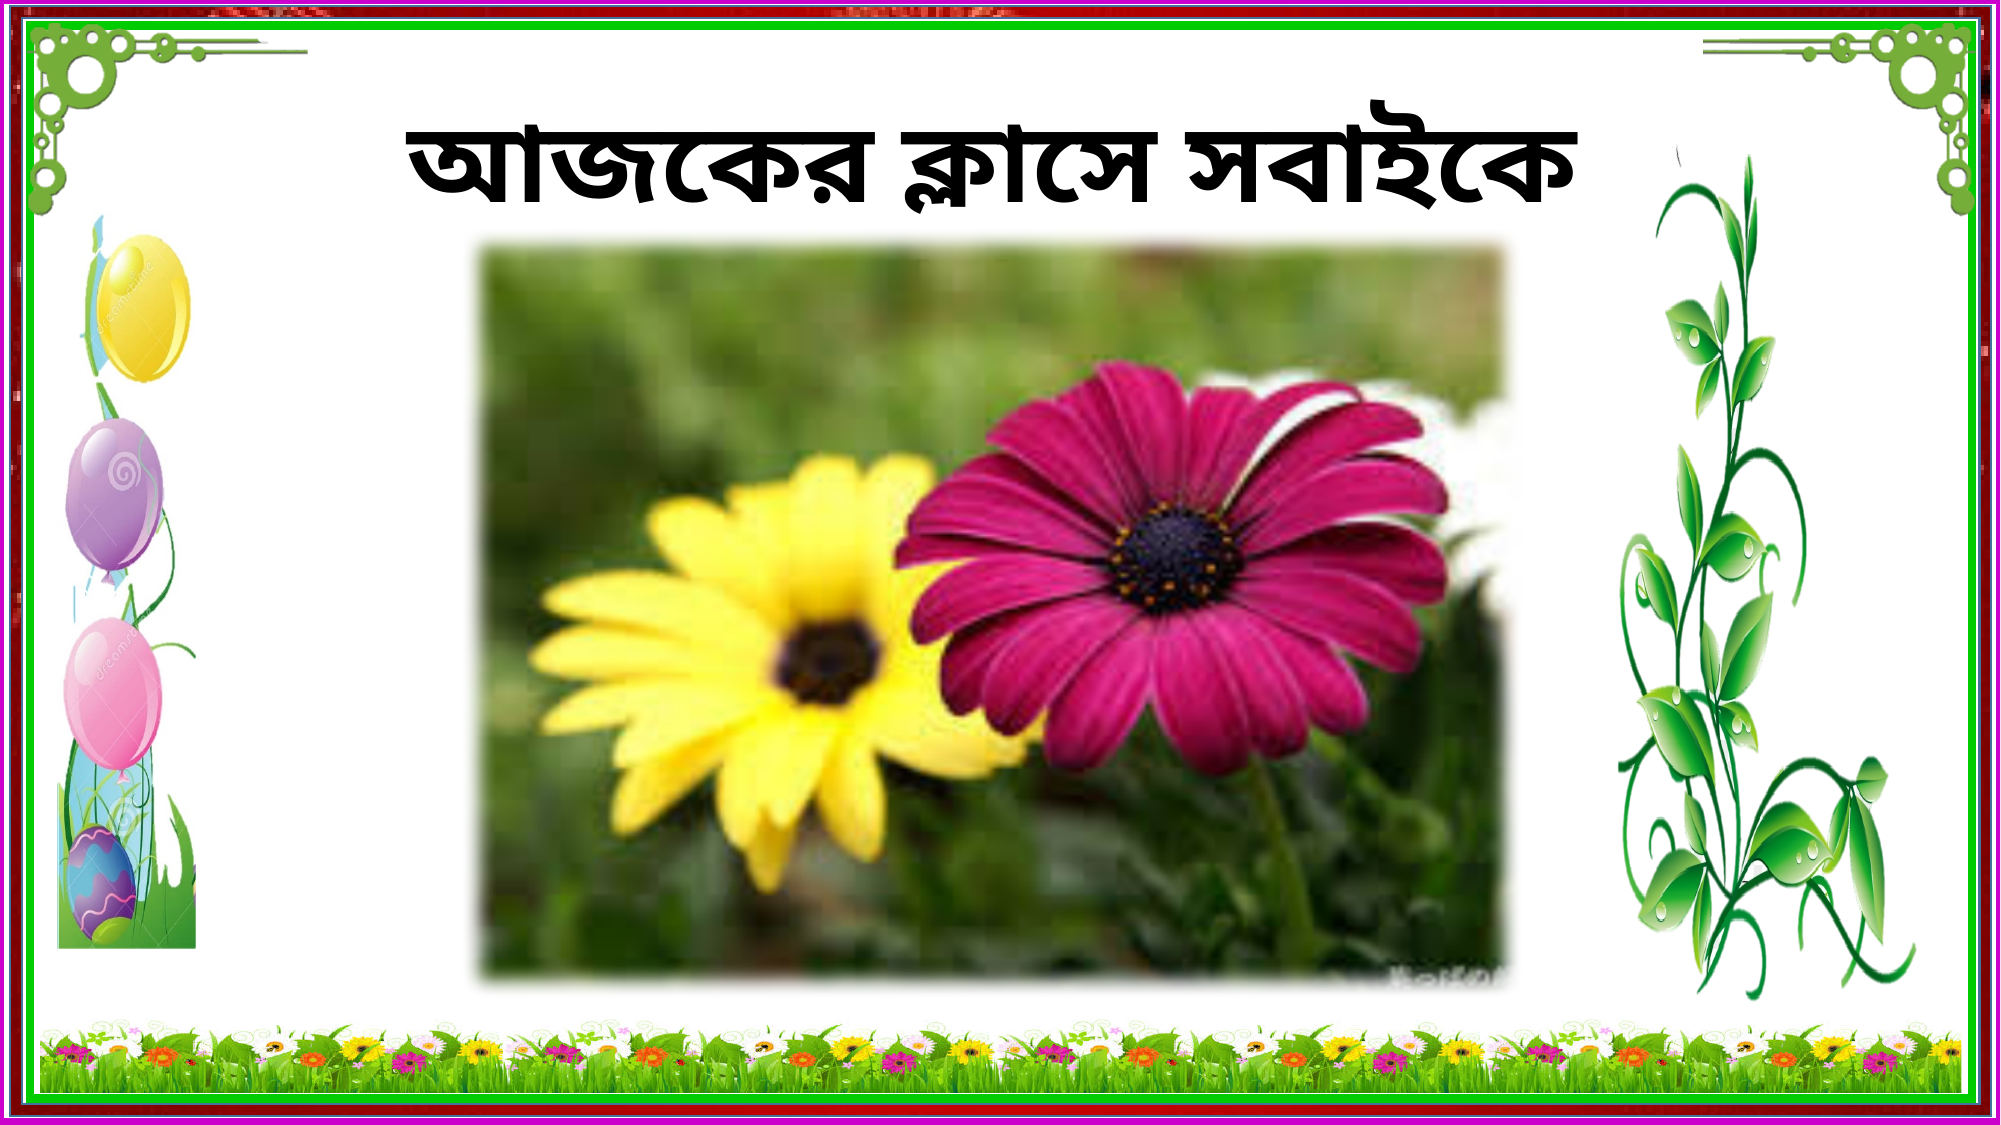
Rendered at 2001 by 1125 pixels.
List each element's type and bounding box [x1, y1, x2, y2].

text_box [57, 82, 1933, 1004]
picture [11, 7, 1990, 1115]
